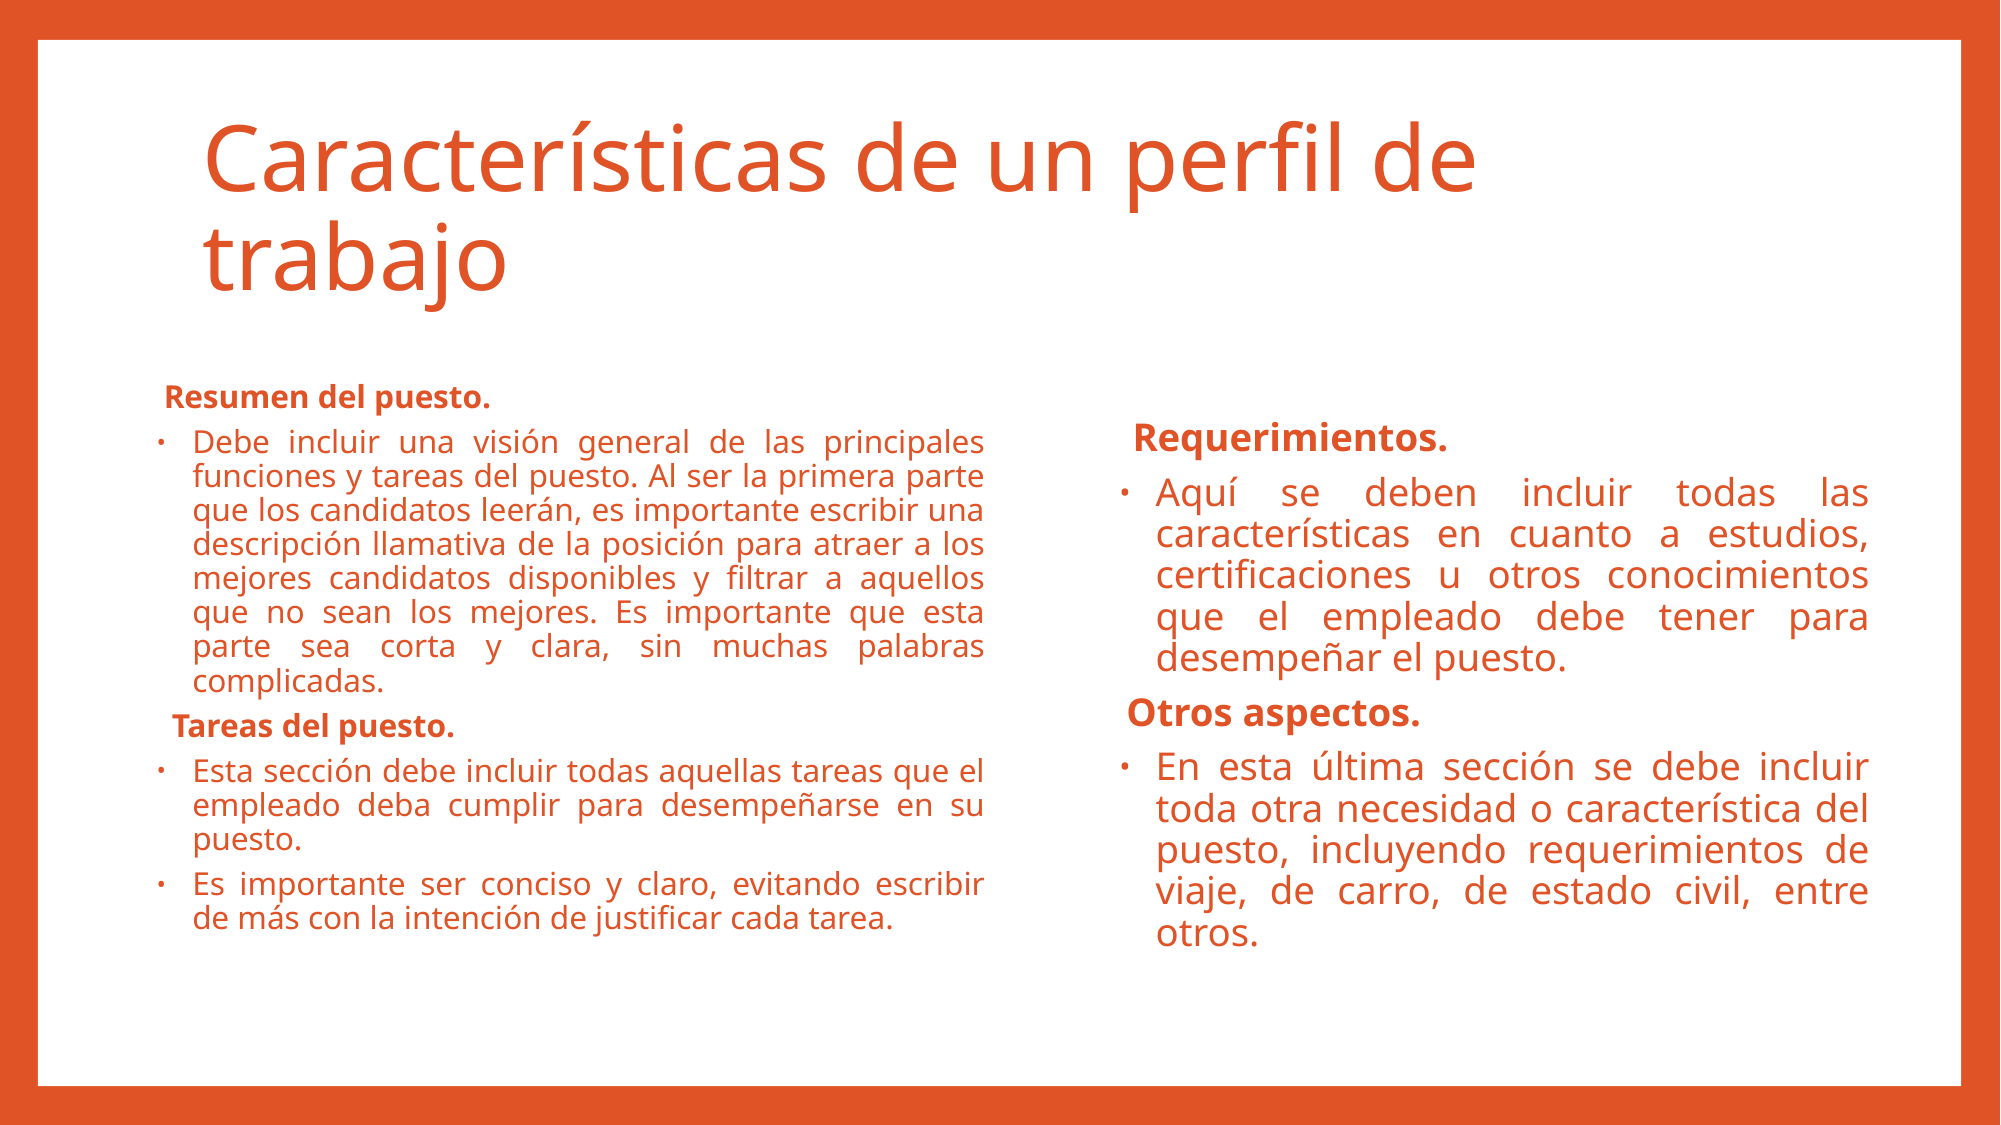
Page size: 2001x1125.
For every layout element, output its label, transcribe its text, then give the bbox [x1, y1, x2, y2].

title Características de un perfil de trabajo [187, 99, 1808, 323]
text_box Requerimientos. Aquí se deben incluir todas las características en cuanto a estudios, certificaciones u otros conocimientos que el empleado debe tener para desempeñar el puesto. Otros aspectos. En esta última sección se debe incluir toda otra necesidad o característica del puesto, incluyendo requerimientos de viaje, de carro, de estado civil, entre otros. [1104, 411, 1885, 967]
text_box Resumen del puesto. Debe incluir una visión general de las principales funciones y tareas del puesto. Al ser la primera parte que los candidatos leerán, es importante escribir una descripción llamativa de la posición para atraer a los mejores candidatos disponibles y filtrar a aquellos que no sean los mejores. Es importante que esta parte sea corta y clara, sin muchas palabras complicadas. Tareas del puesto. Esta sección debe incluir todas aquellas tareas que el empleado deba cumplir para desempeñarse en su puesto. Es importante ser conciso y claro, evitando escribir de más con la intención de justificar cada tarea. [141, 373, 1000, 967]
